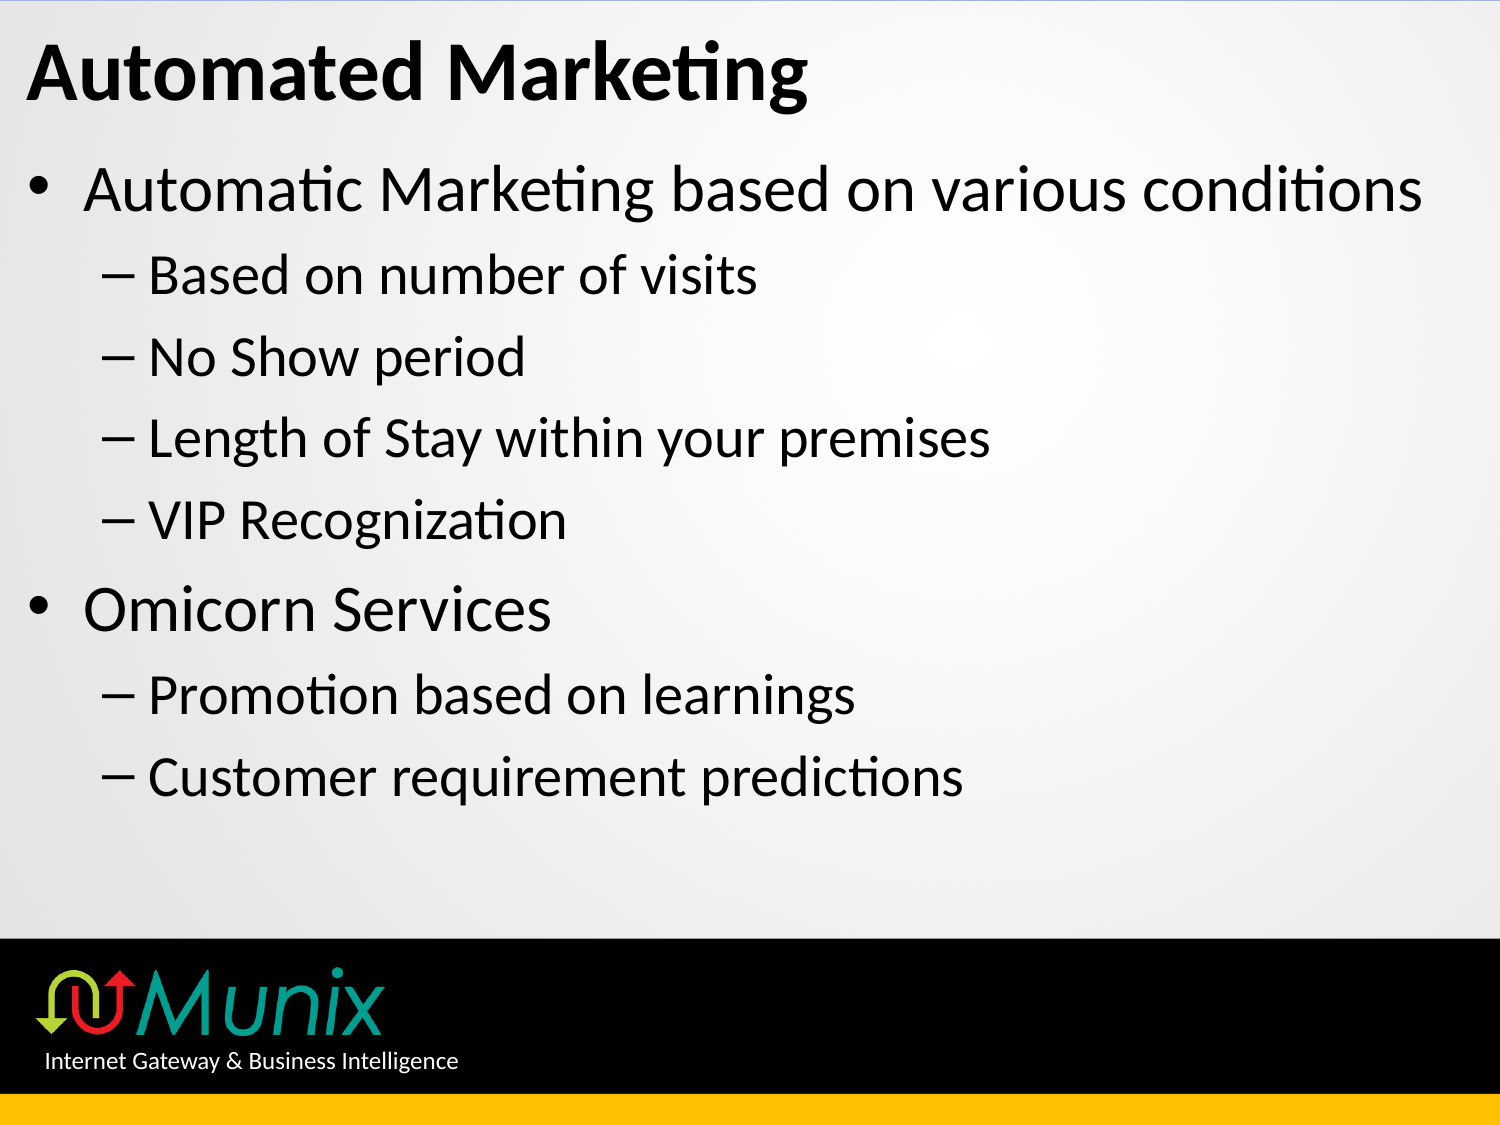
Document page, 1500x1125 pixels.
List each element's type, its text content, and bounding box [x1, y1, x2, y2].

picture [31, 962, 398, 1047]
title Automated Marketing [11, 7, 1483, 126]
list Automatic Marketing based on various conditions Based on number of visits No Show period Length of Stay within your premises VIP Recognization Omicorn Services Promotion based on learnings Customer requirement predictions [12, 137, 1483, 941]
picture [0, 1, 1500, 938]
